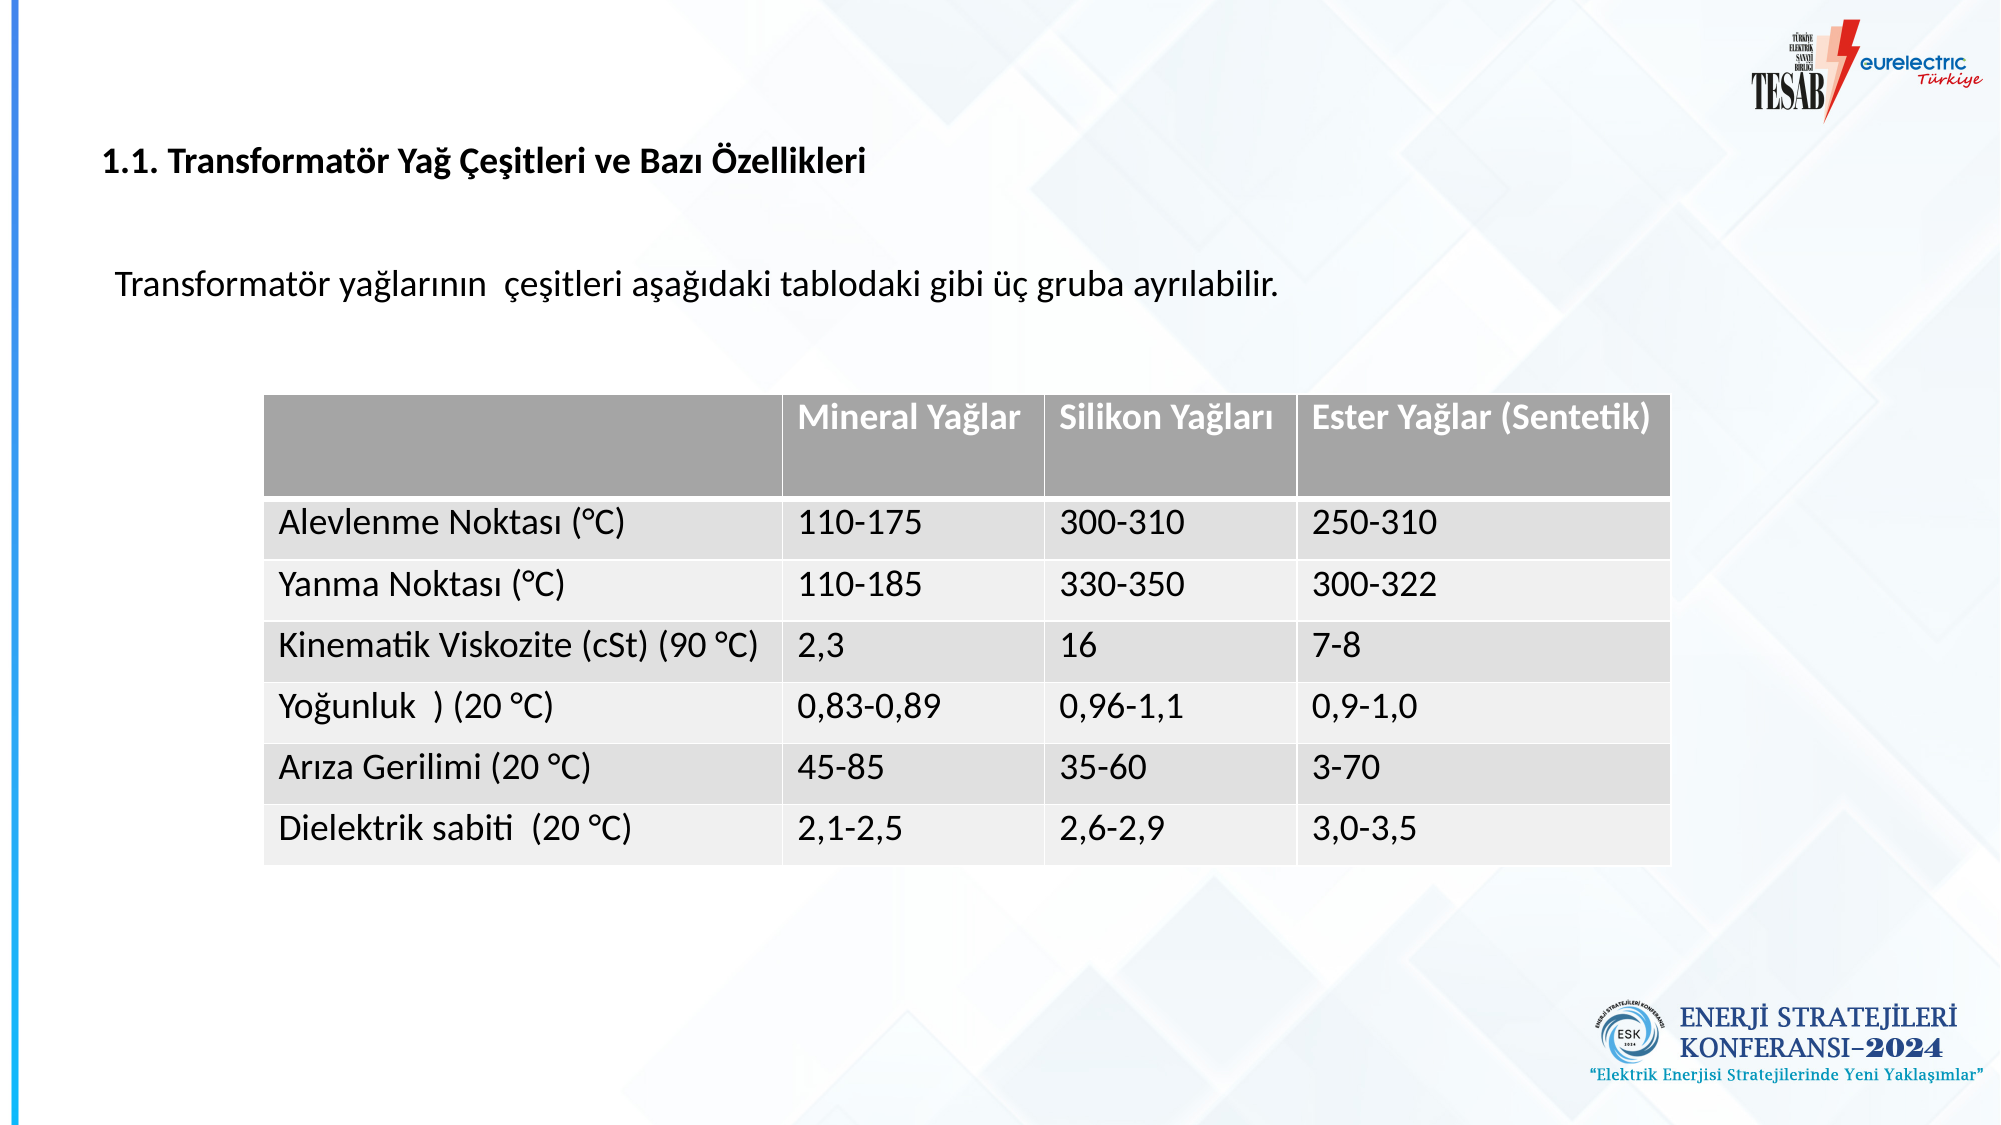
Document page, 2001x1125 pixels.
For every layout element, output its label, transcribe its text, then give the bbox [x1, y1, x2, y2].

text_box 1.1. Transformatör Yağ Çeşitleri ve Bazı Özellikleri [86, 128, 1794, 189]
picture [0, 0, 2001, 1125]
text_box Transformatör yağlarının çeşitleri aşağıdaki tablodaki gibi üç gruba ayrılabilir. [99, 251, 1900, 357]
